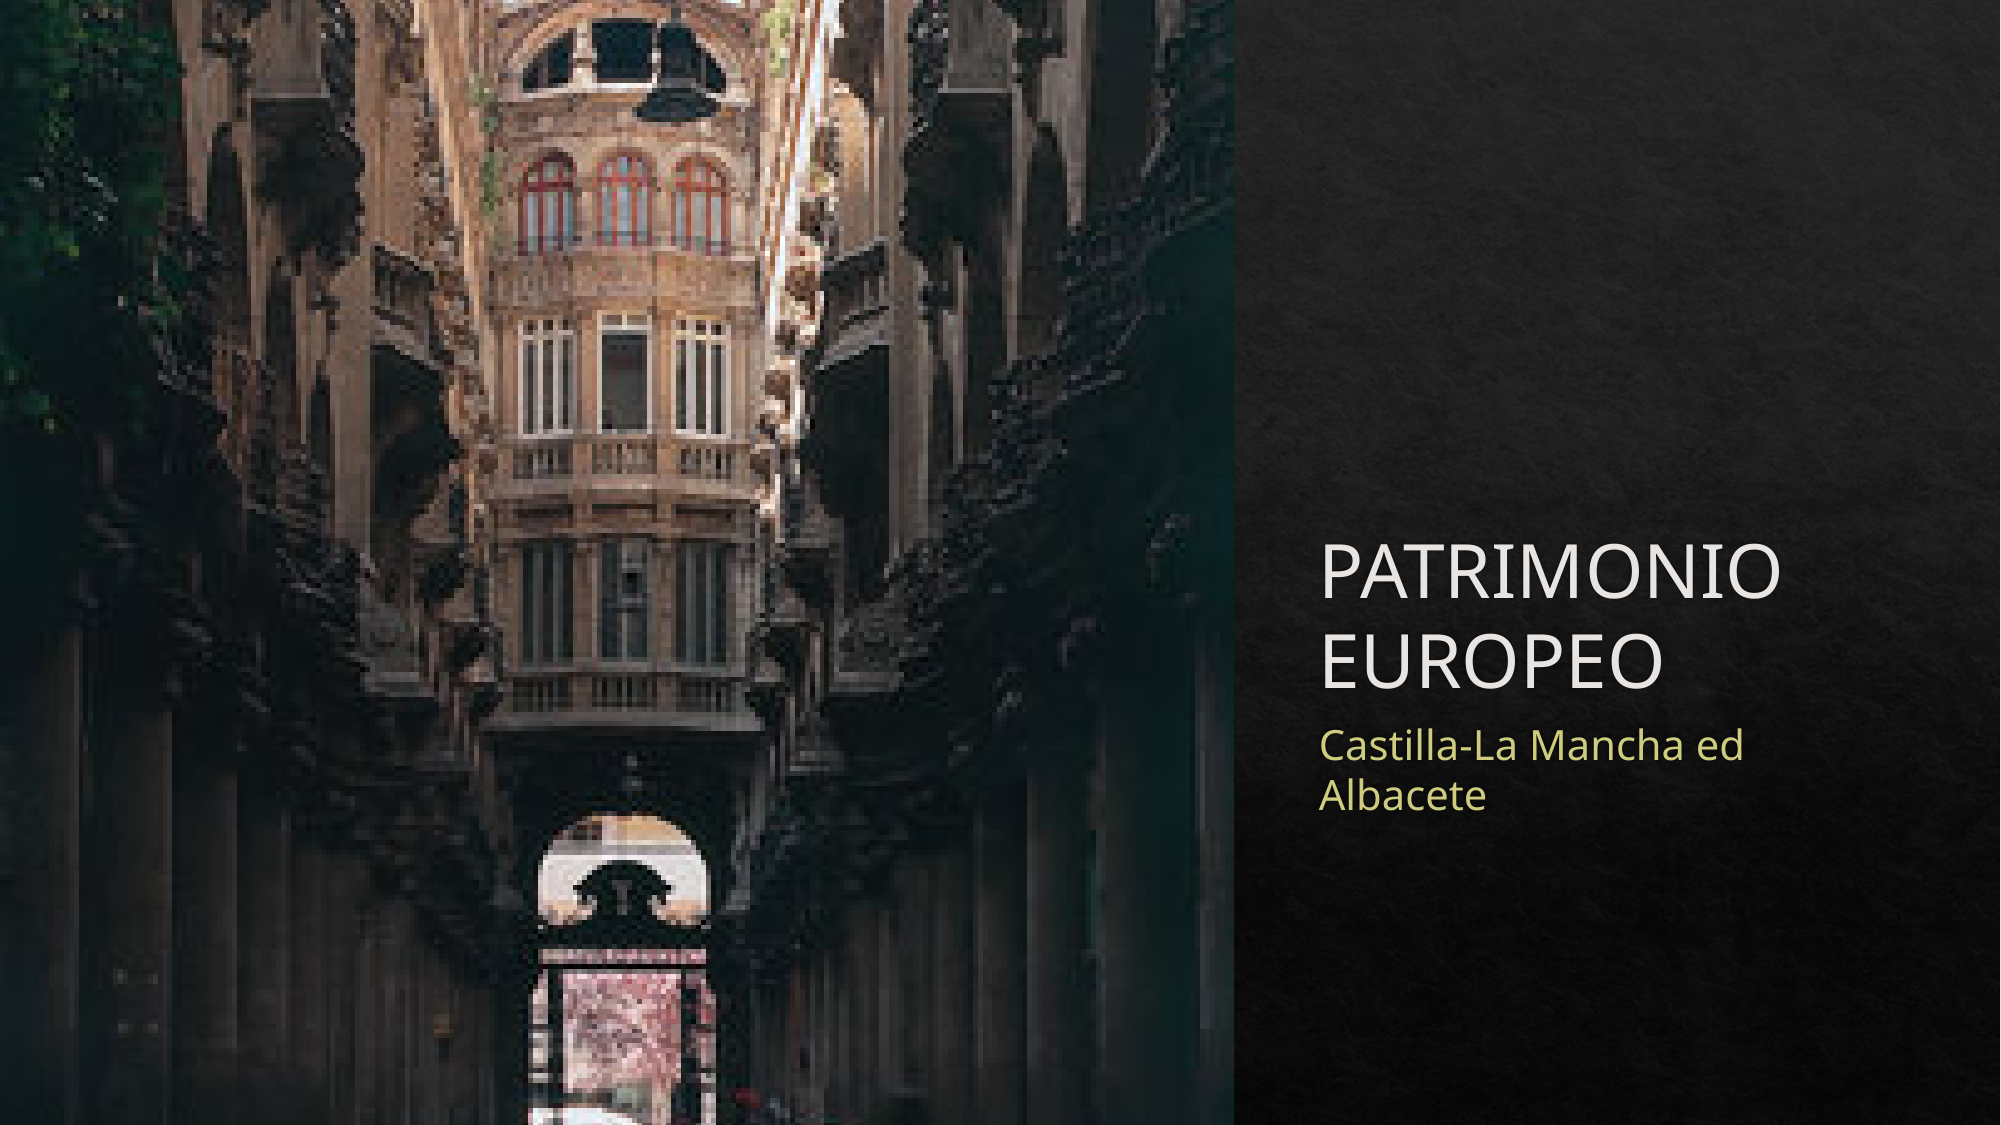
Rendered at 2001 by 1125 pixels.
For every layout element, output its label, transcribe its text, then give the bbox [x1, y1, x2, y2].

picture [0, 0, 1235, 1125]
text_box [1240, 0, 2000, 1125]
subtitle Castilla-La Mancha ed Albacete [1303, 711, 1859, 906]
title PATRIMONIO EUROPEO [1303, 137, 1859, 707]
